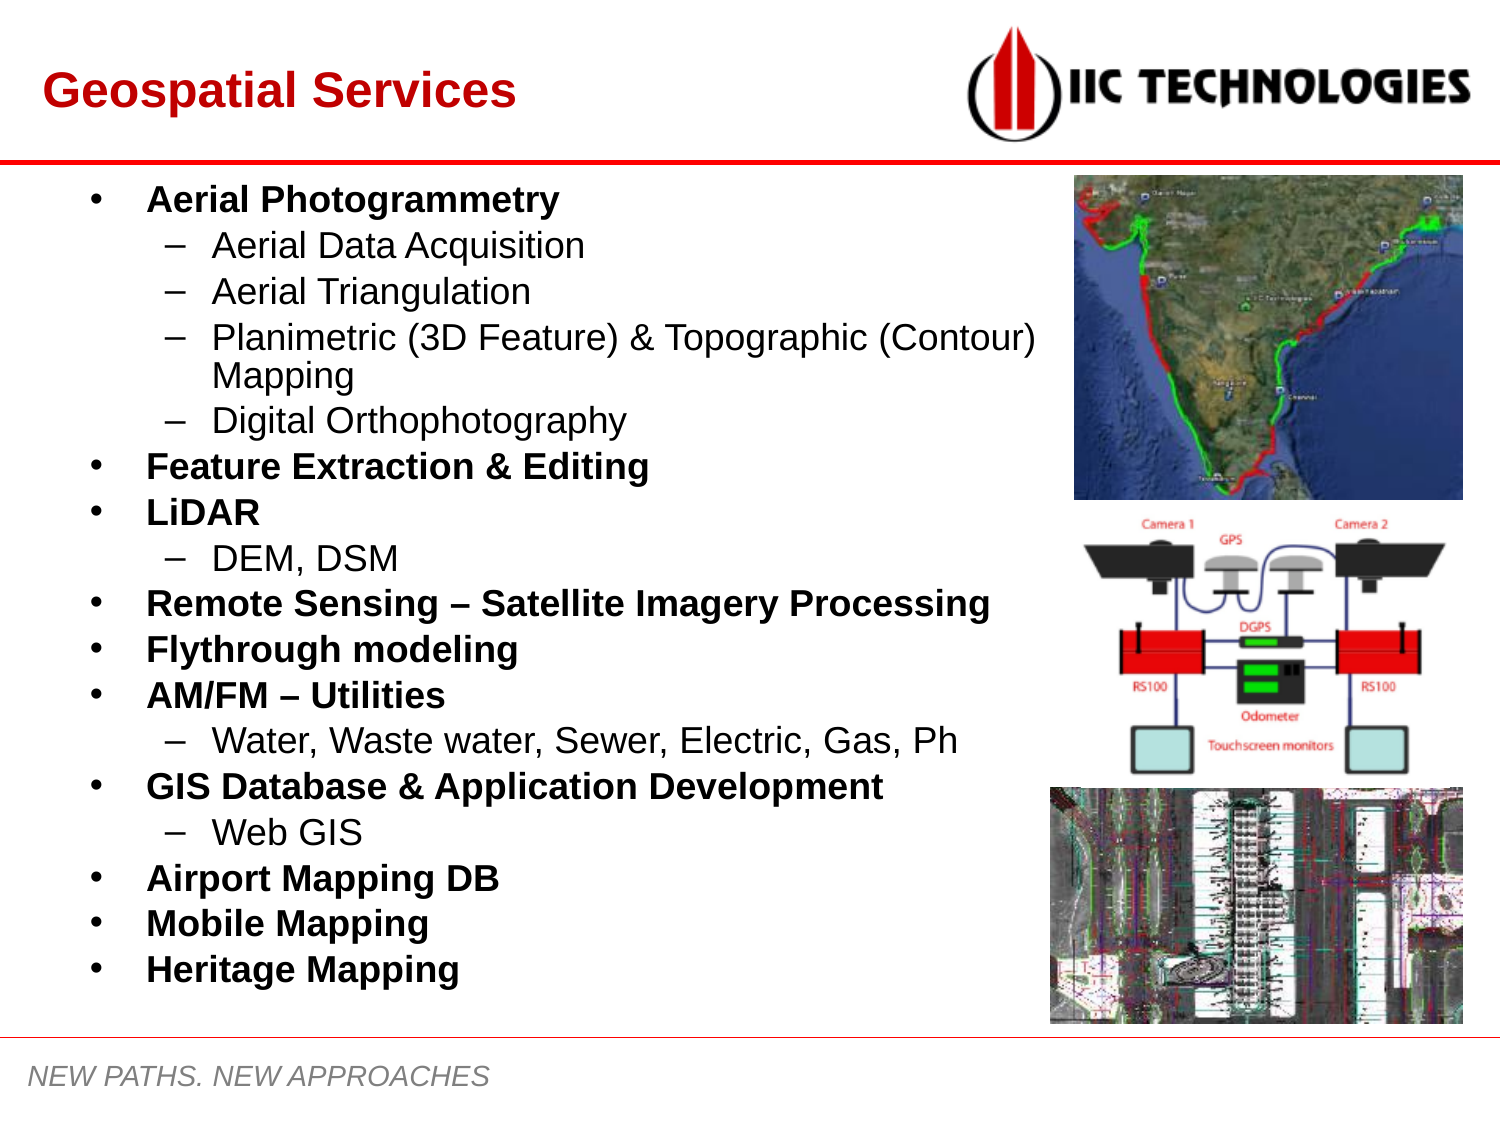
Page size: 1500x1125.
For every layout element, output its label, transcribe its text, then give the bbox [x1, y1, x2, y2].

text_box Aerial Photogrammetry Aerial Data Acquisition Aerial Triangulation Planimetric (3D Feature) & Topographic (Contour) Mapping Digital Orthophotography Feature Extraction & Editing LiDAR DEM, DSM Remote Sensing – Satellite Imagery Processing Flythrough modeling AM/FM – Utilities Water, Waste water, Sewer, Electric, Gas, Ph GIS Database & Application Development Web GIS Airport Mapping DB Mobile Mapping Heritage Mapping [75, 174, 1077, 1014]
text_box Geospatial Services [27, 49, 533, 125]
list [1074, 175, 1463, 501]
picture [1049, 512, 1463, 1025]
picture [958, 24, 1483, 145]
